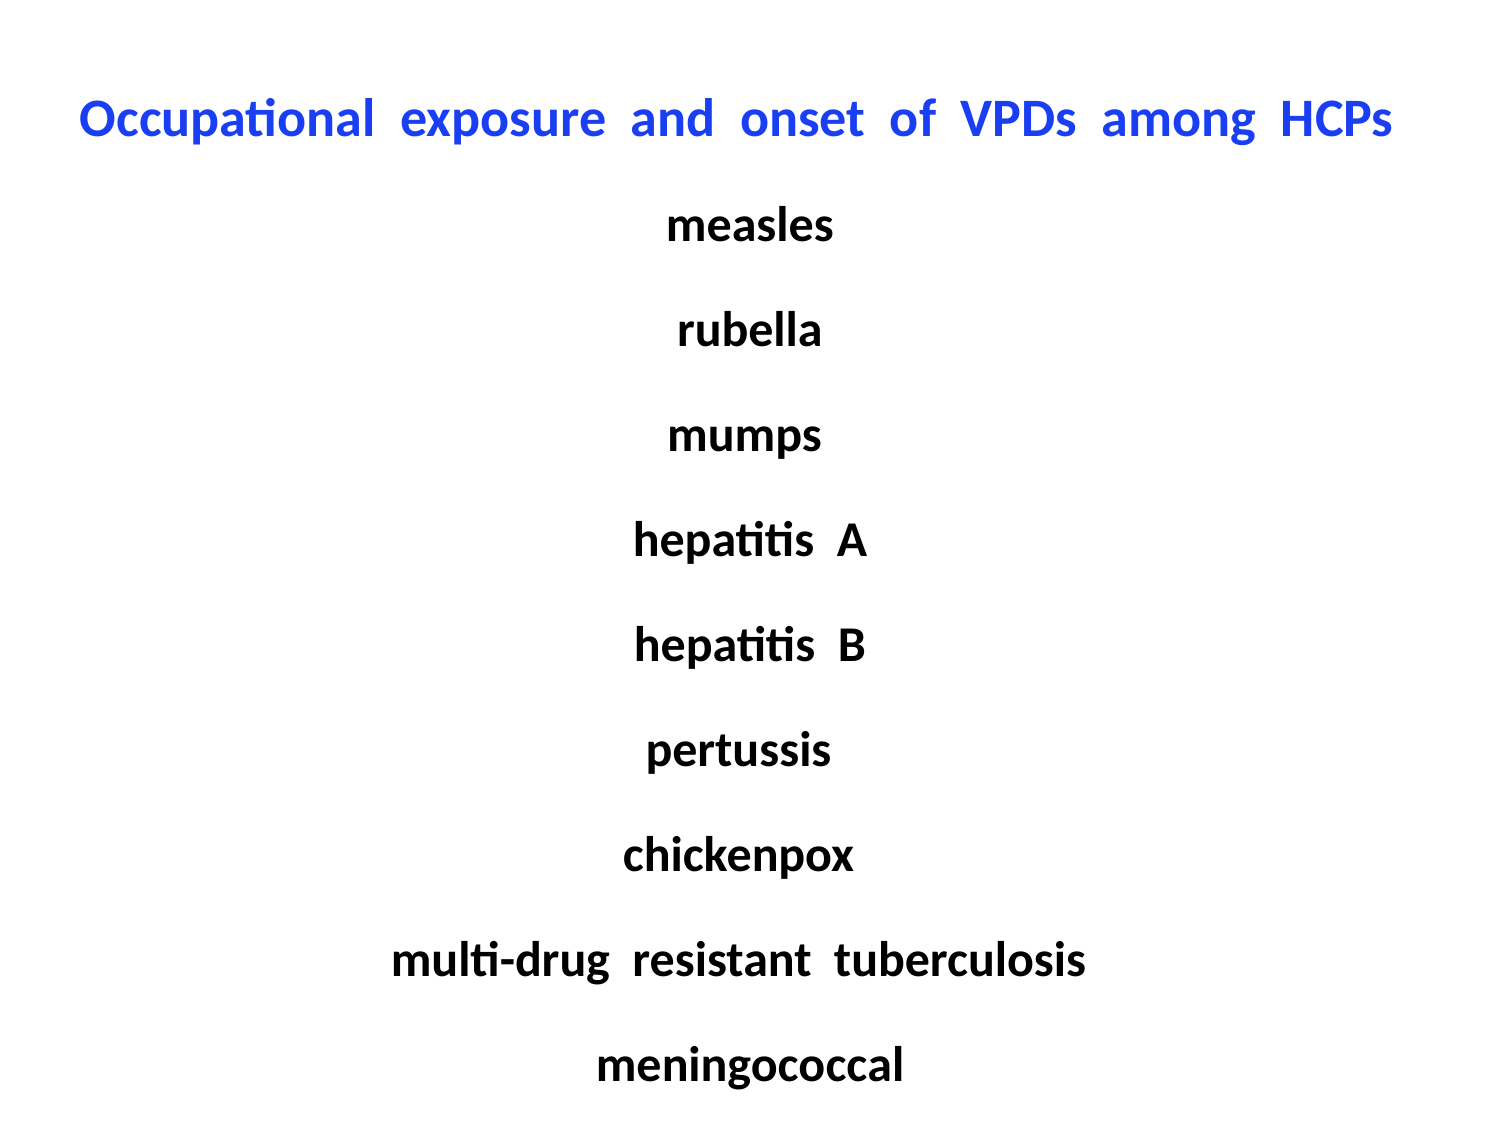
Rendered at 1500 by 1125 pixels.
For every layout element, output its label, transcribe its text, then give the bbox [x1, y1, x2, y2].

title Occupational exposure and onset of VPDs among HCPs measles rubella mumps hepatitis Α hepatitis Β pertussis chickenpox multi-drug resistant tuberculosis meningococcal [0, 0, 1500, 1124]
